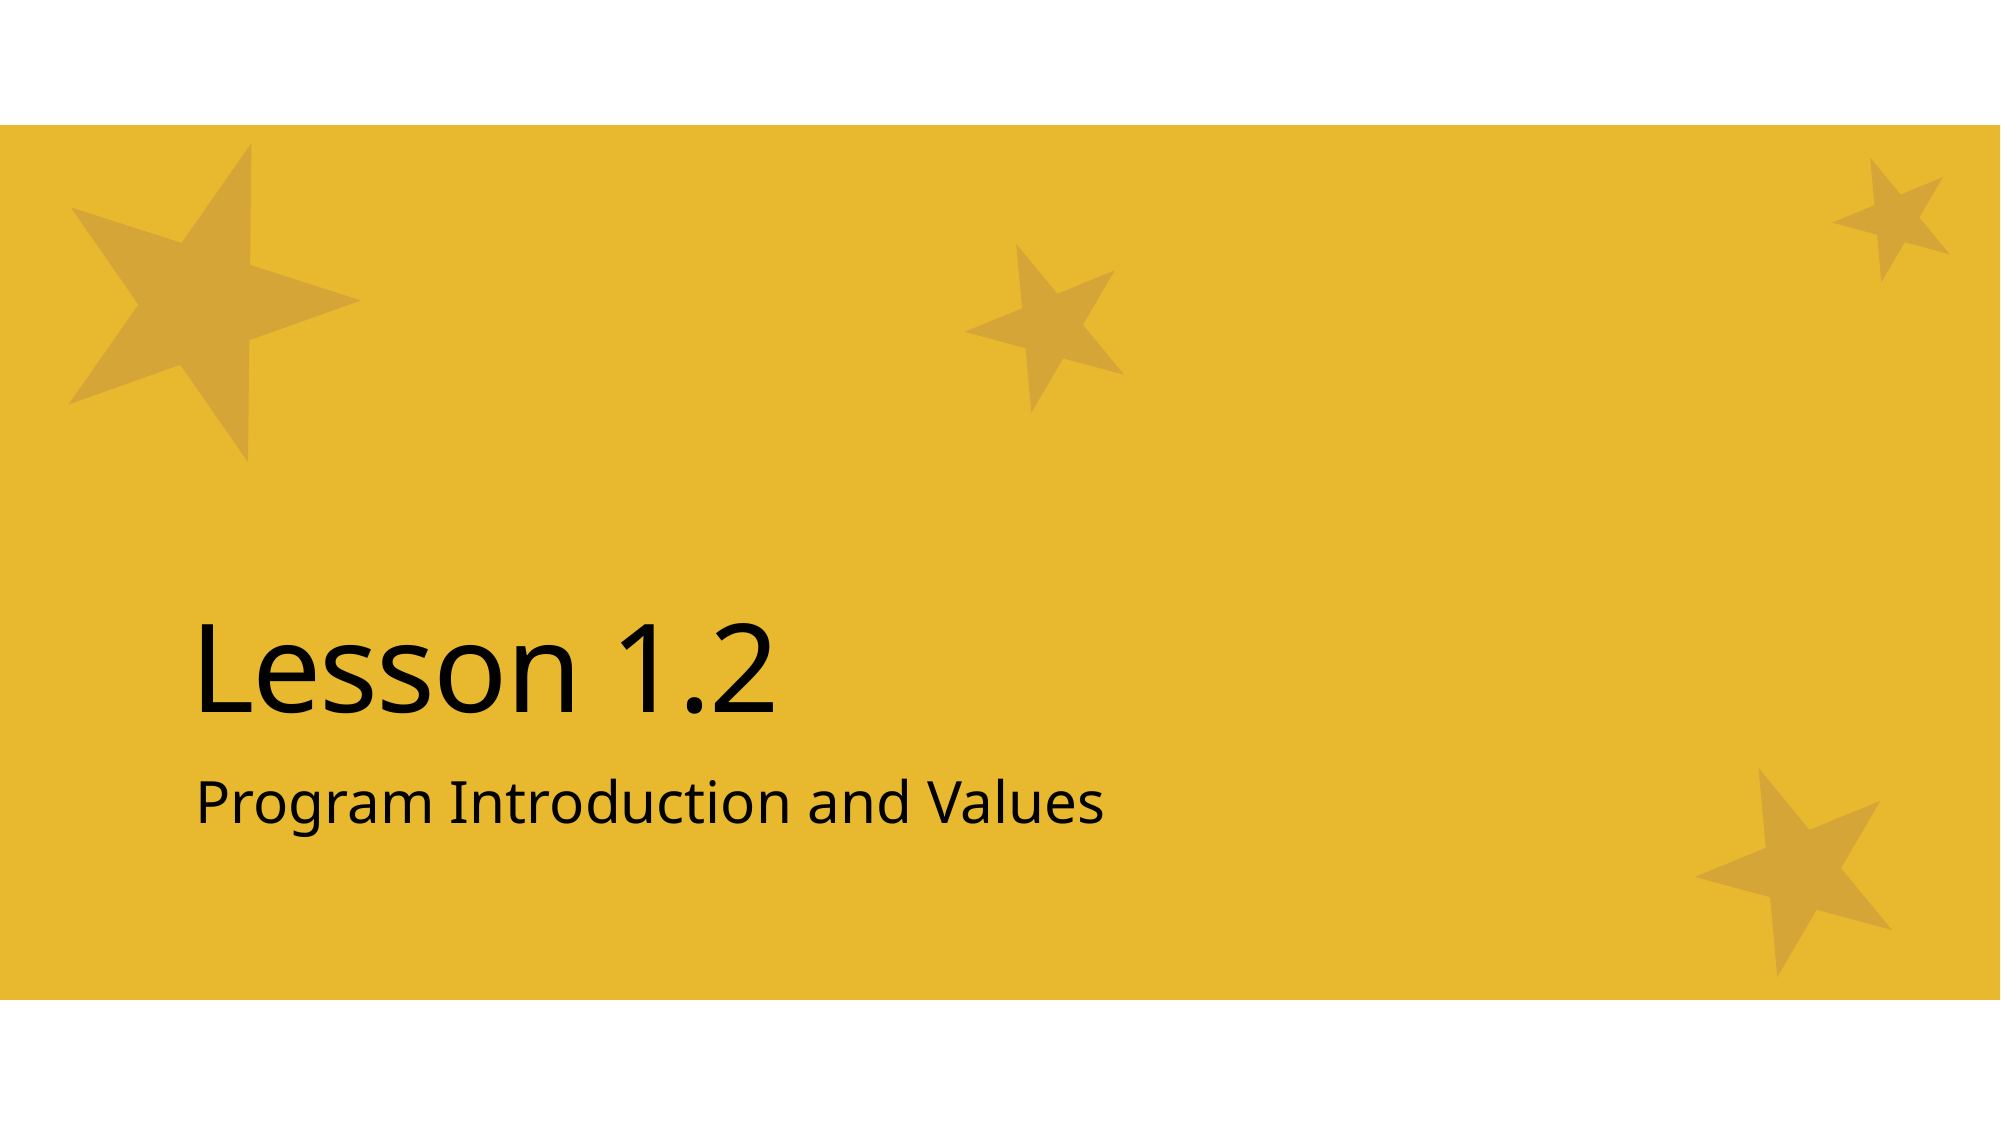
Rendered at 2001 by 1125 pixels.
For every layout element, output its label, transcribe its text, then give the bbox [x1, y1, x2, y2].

title Lesson 1.2 [175, 213, 1761, 747]
subtitle Program Introduction and Values [180, 766, 1381, 917]
